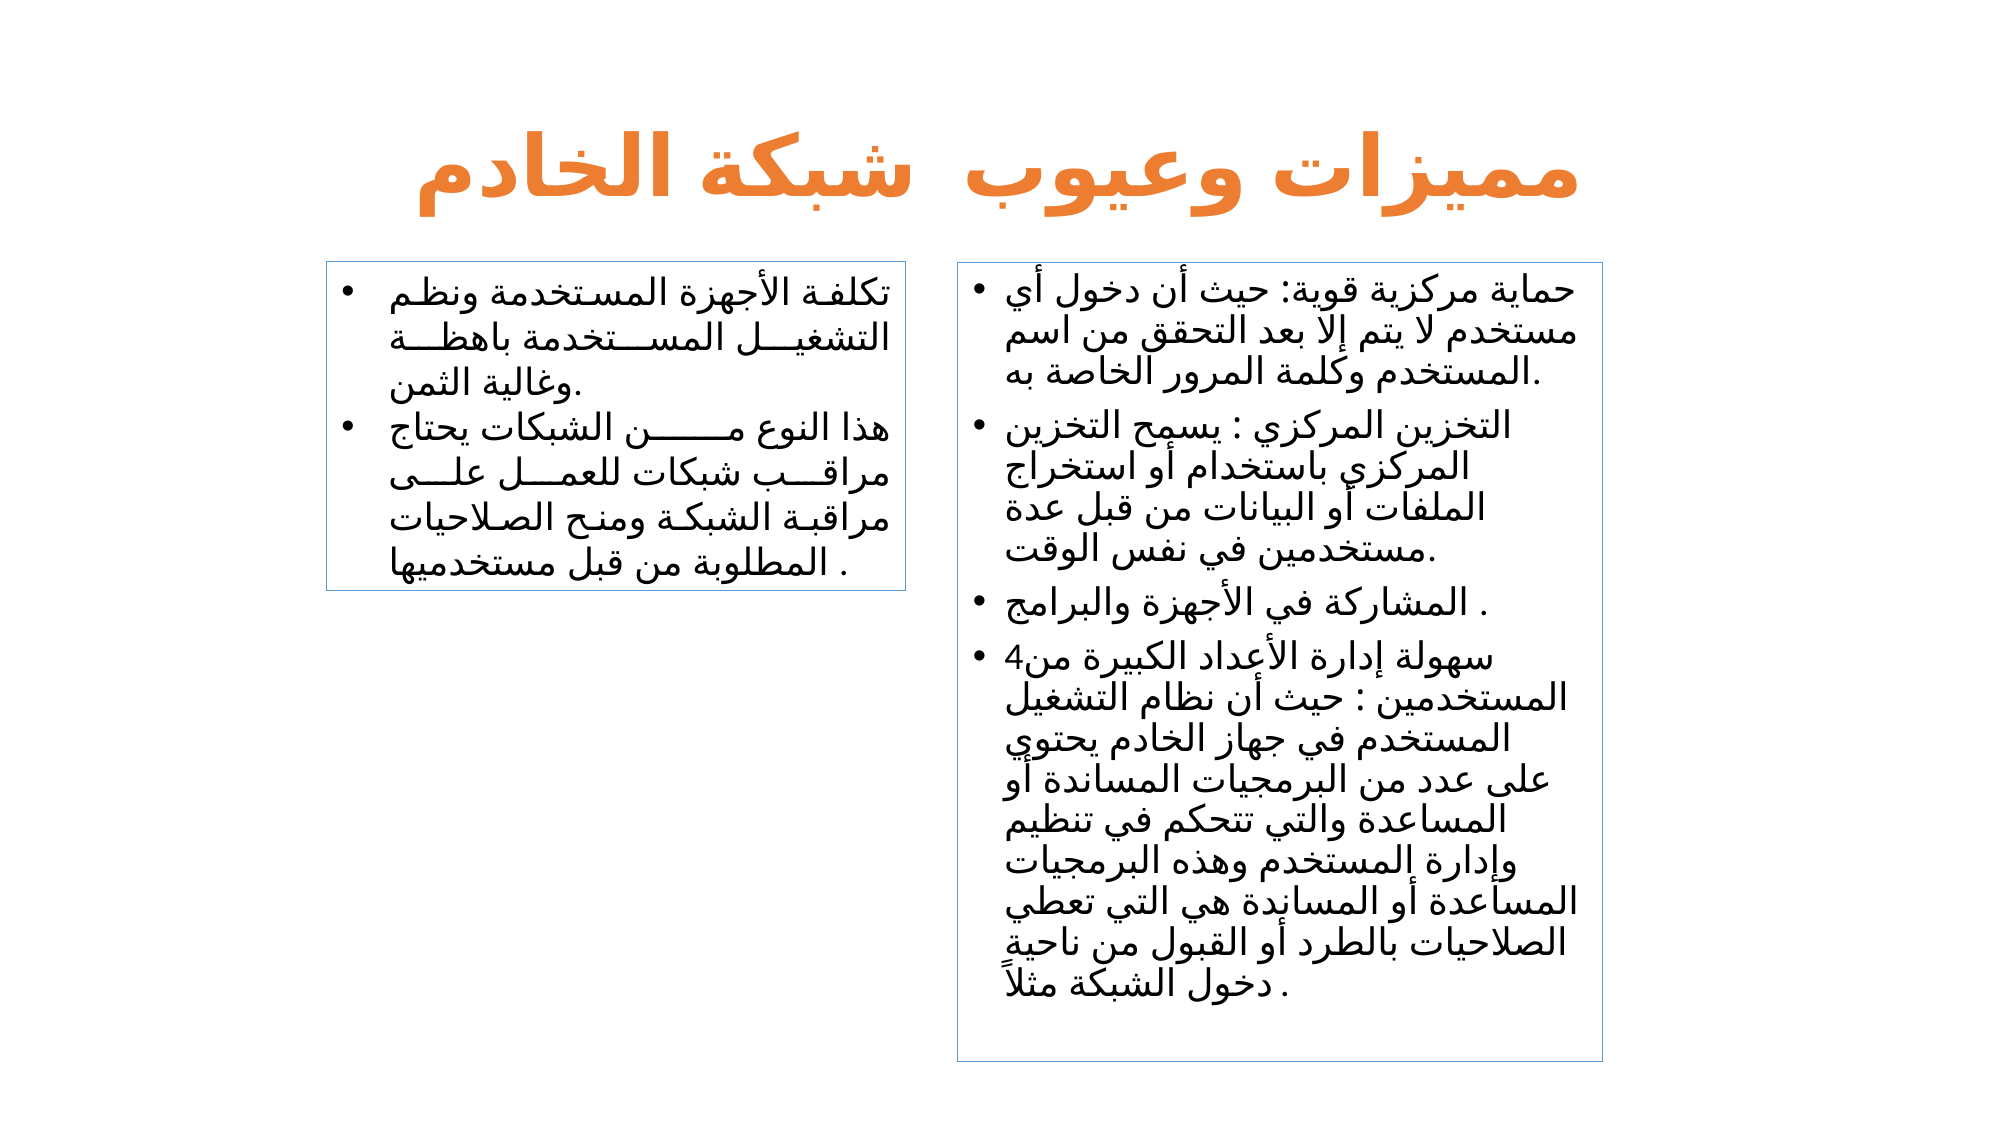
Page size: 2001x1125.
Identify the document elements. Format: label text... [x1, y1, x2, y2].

title مميزات وعيوب شبكة الخادم [137, 59, 1863, 278]
list حماية مركزية قوية: حيث أن دخول أي مستخدم لا يتم إلا بعد التحقق من اسم المستخدم وكلمة المرور الخاصة به. التخزين المركزي : يسمح التخزين المركزي باستخدام أو استخراج الملفات أو البيانات من قبل عدة مستخدمين في نفس الوقت. المشاركة في الأجهزة والبرامج . 4سهولة إدارة الأعداد الكبيرة من المستخدمين : حيث أن نظام التشغيل المستخدم في جهاز الخادم يحتوي على عدد من البرمجيات المساندة أو المساعدة والتي تتحكم في تنظيم وإدارة المستخدم وهذه البرمجيات المساعدة أو المساندة هي التي تعطي الصلاحيات بالطرد أو القبول من ناحية دخول الشبكة مثلاً. [957, 278, 1603, 1062]
text_box تكلفة الأجهزة المستخدمة ونظم التشغيل المستخدمة باهظة وغالية الثمن. هذا النوع من الشبكات يحتاج مراقب شبكات للعمل على مراقبة الشبكة ومنح الصلاحيات المطلوبة من قبل مستخدميها . [326, 261, 906, 591]
